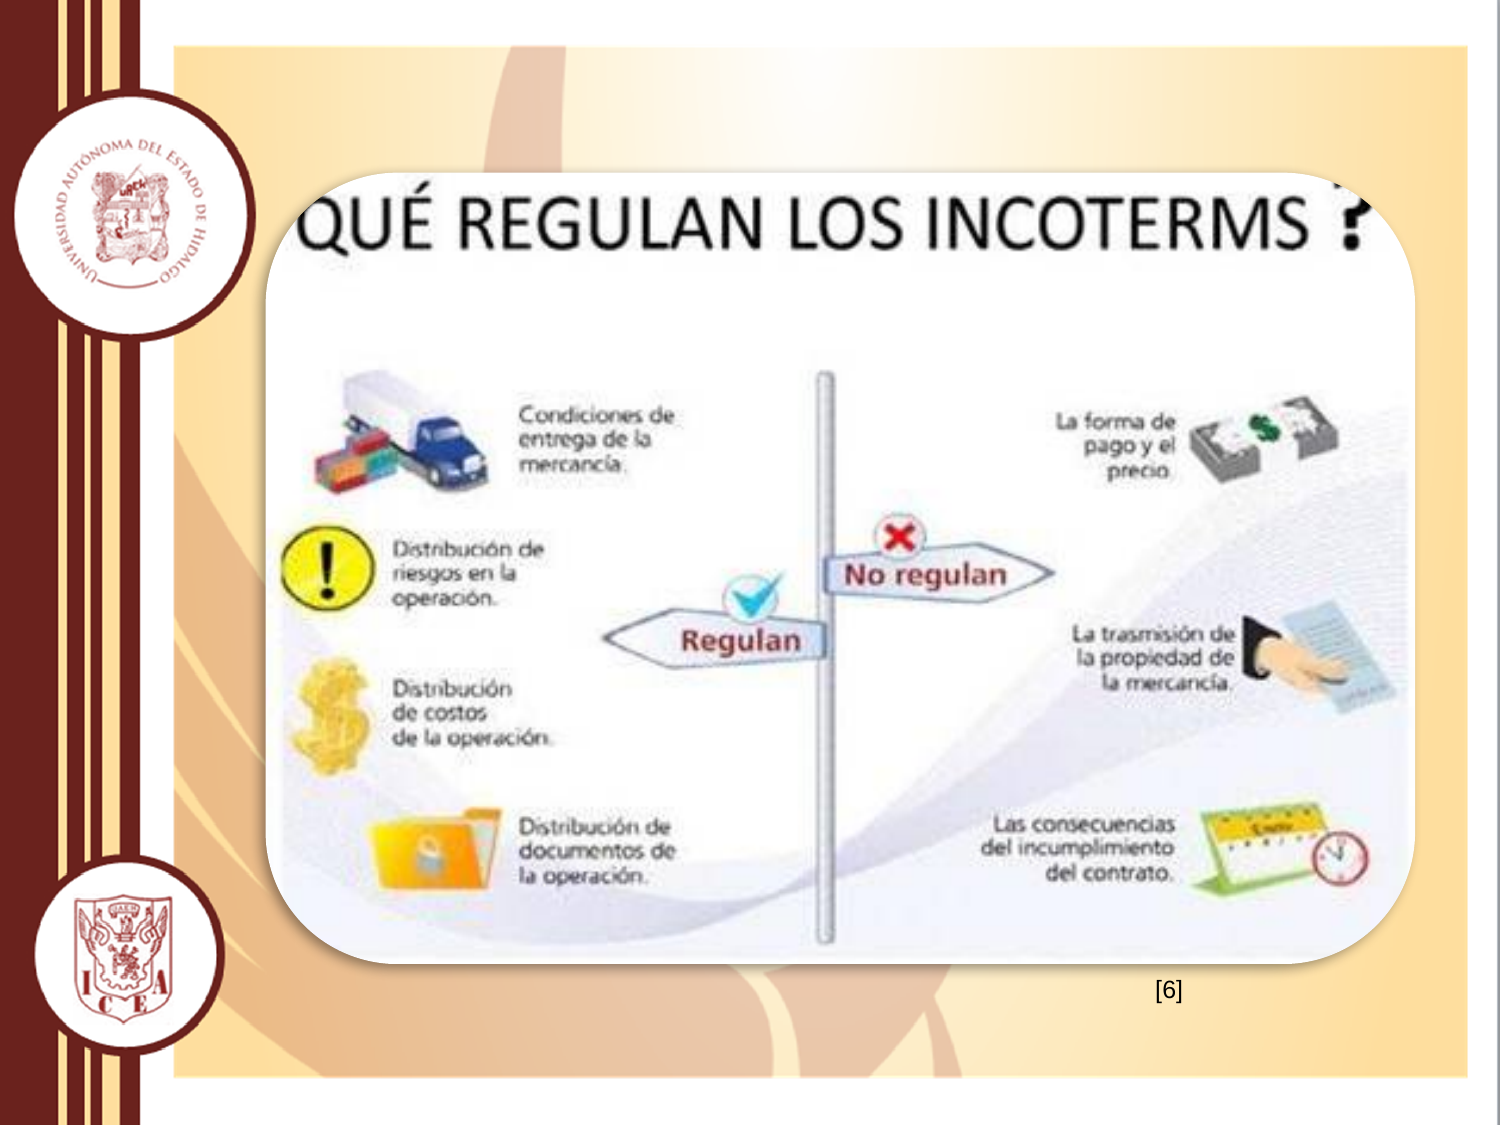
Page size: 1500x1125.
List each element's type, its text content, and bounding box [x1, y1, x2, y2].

picture [0, 0, 1500, 1125]
text_box [6] [1140, 973, 1199, 1011]
